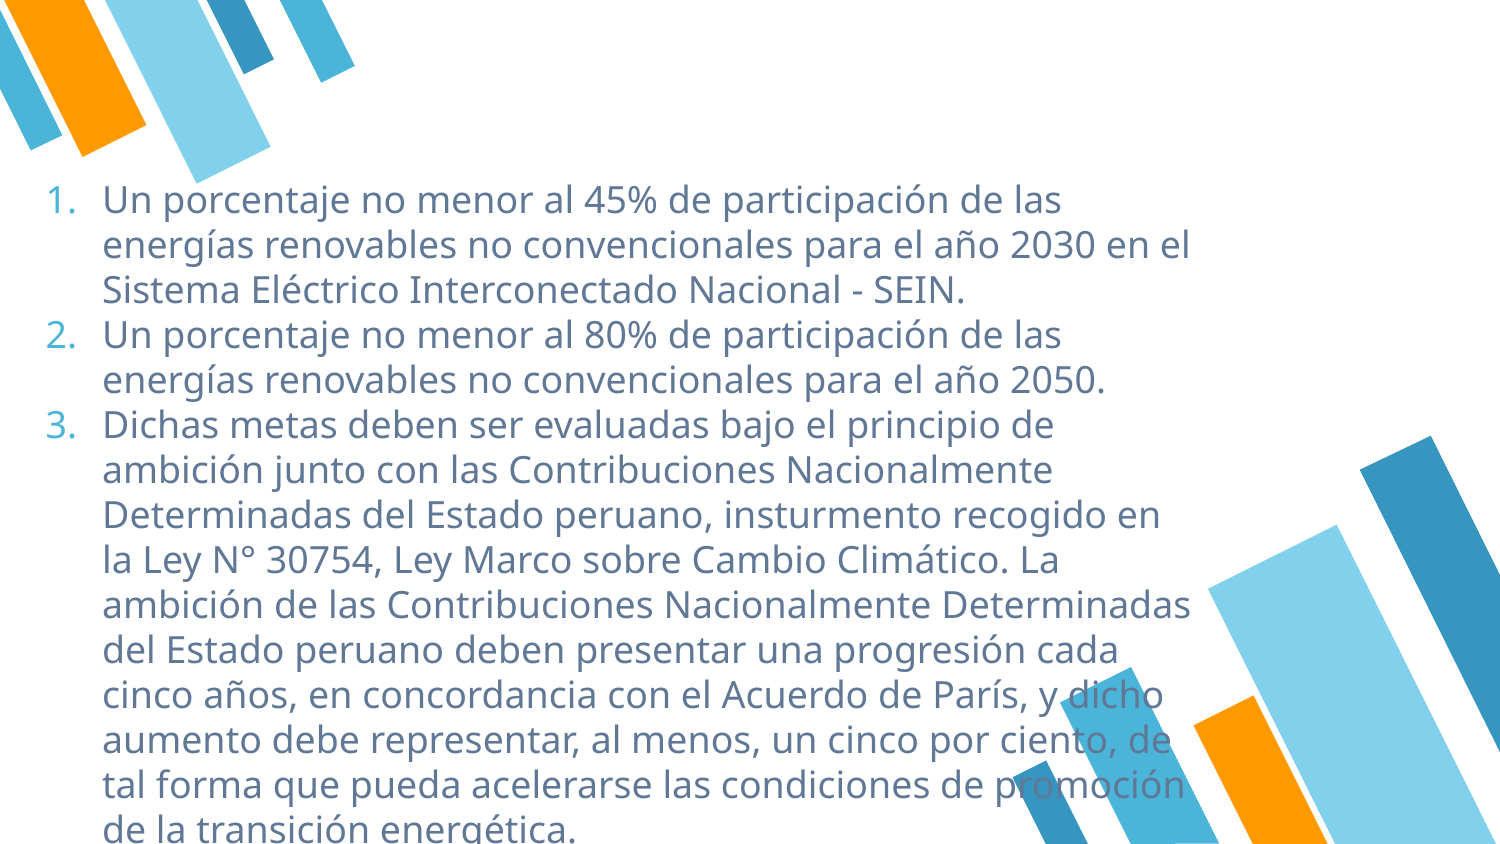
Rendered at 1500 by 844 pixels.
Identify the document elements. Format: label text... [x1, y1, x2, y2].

list Un porcentaje no menor al 45% de participación de las energías renovables no convencionales para el año 2030 en el Sistema Eléctrico Interconectado Nacional - SEIN. Un porcentaje no menor al 80% de participación de las energías renovables no convencionales para el año 2050. Dichas metas deben ser evaluadas bajo el principio de ambición junto con las Contribuciones Nacionalmente Determinadas del Estado peruano, insturmento recogido en la Ley N° 30754, Ley Marco sobre Cambio Climático. La ambición de las Contribuciones Nacionalmente Determinadas del Estado peruano deben presentar una progresión cada cinco años, en concordancia con el Acuerdo de París, y dicho aumento debe representar, al menos, un cinco por ciento, de tal forma que pueda acelerarse las condiciones de promoción de la transición energética. [11, 161, 1215, 575]
